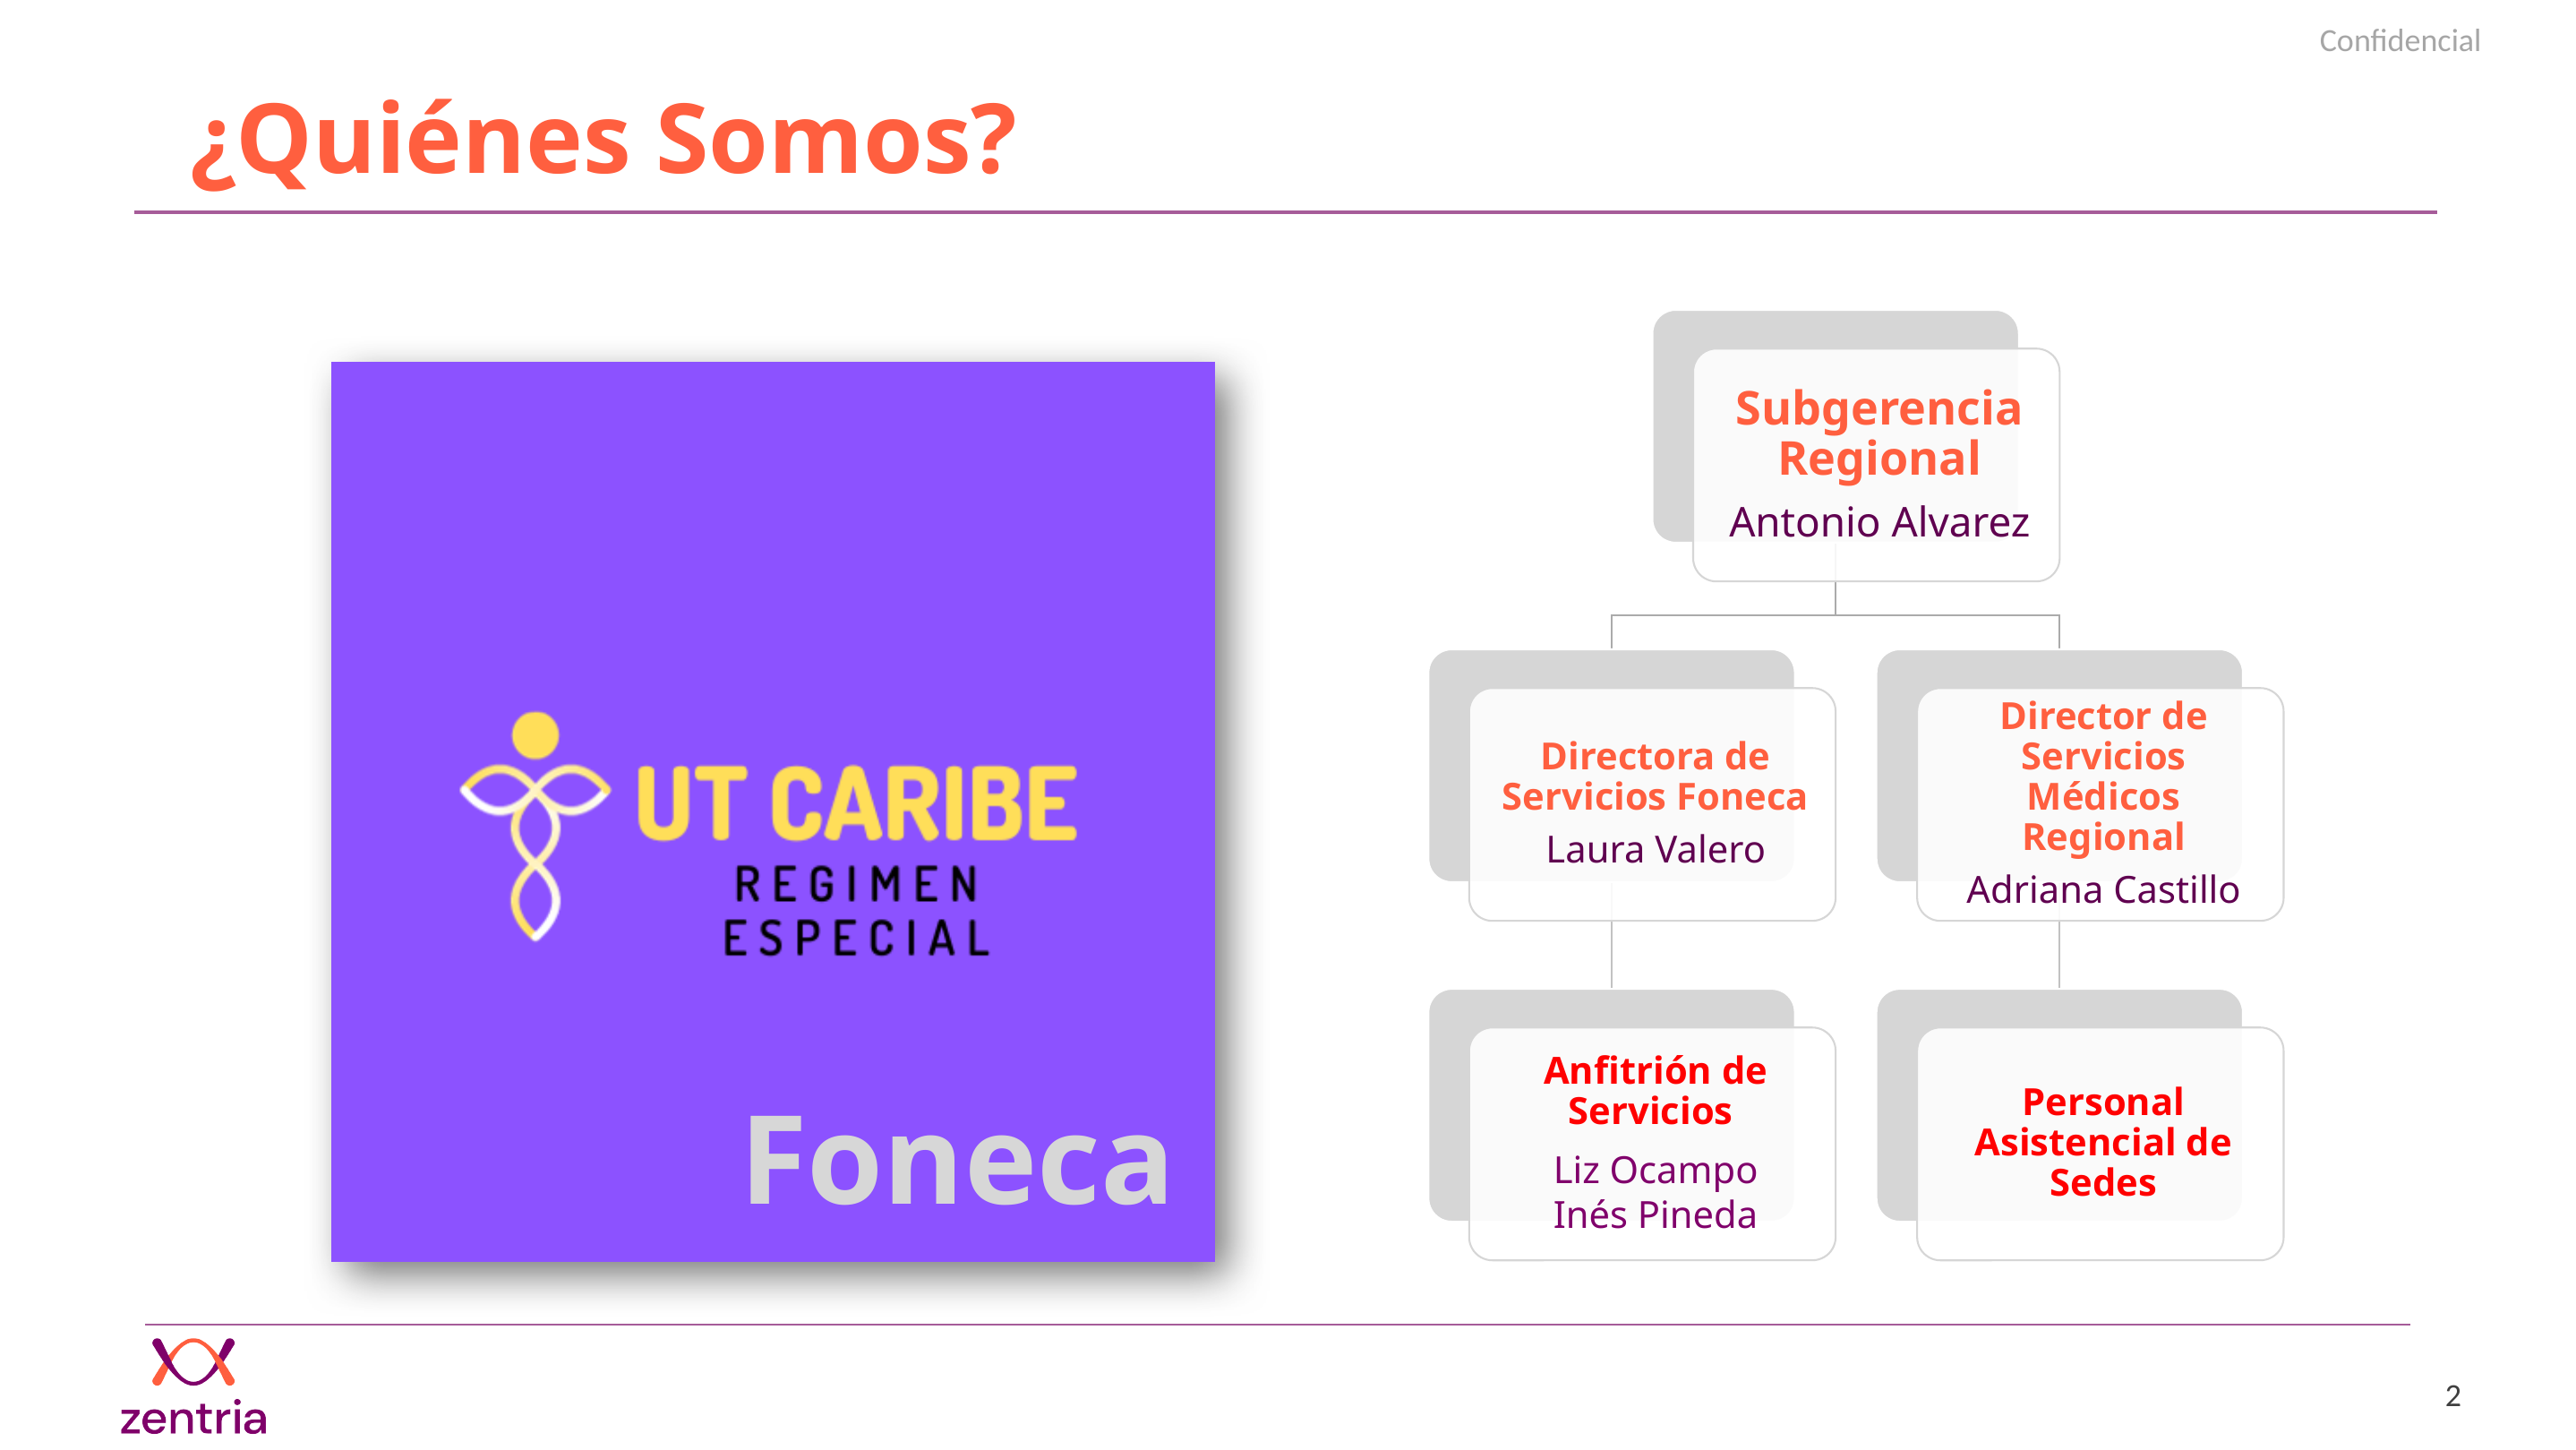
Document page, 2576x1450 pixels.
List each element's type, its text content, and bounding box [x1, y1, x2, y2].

title ¿Quiénes Somos? [176, 82, 2399, 217]
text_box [330, 362, 1215, 1262]
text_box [1091, 309, 2575, 1262]
picture [91, 1309, 295, 1450]
